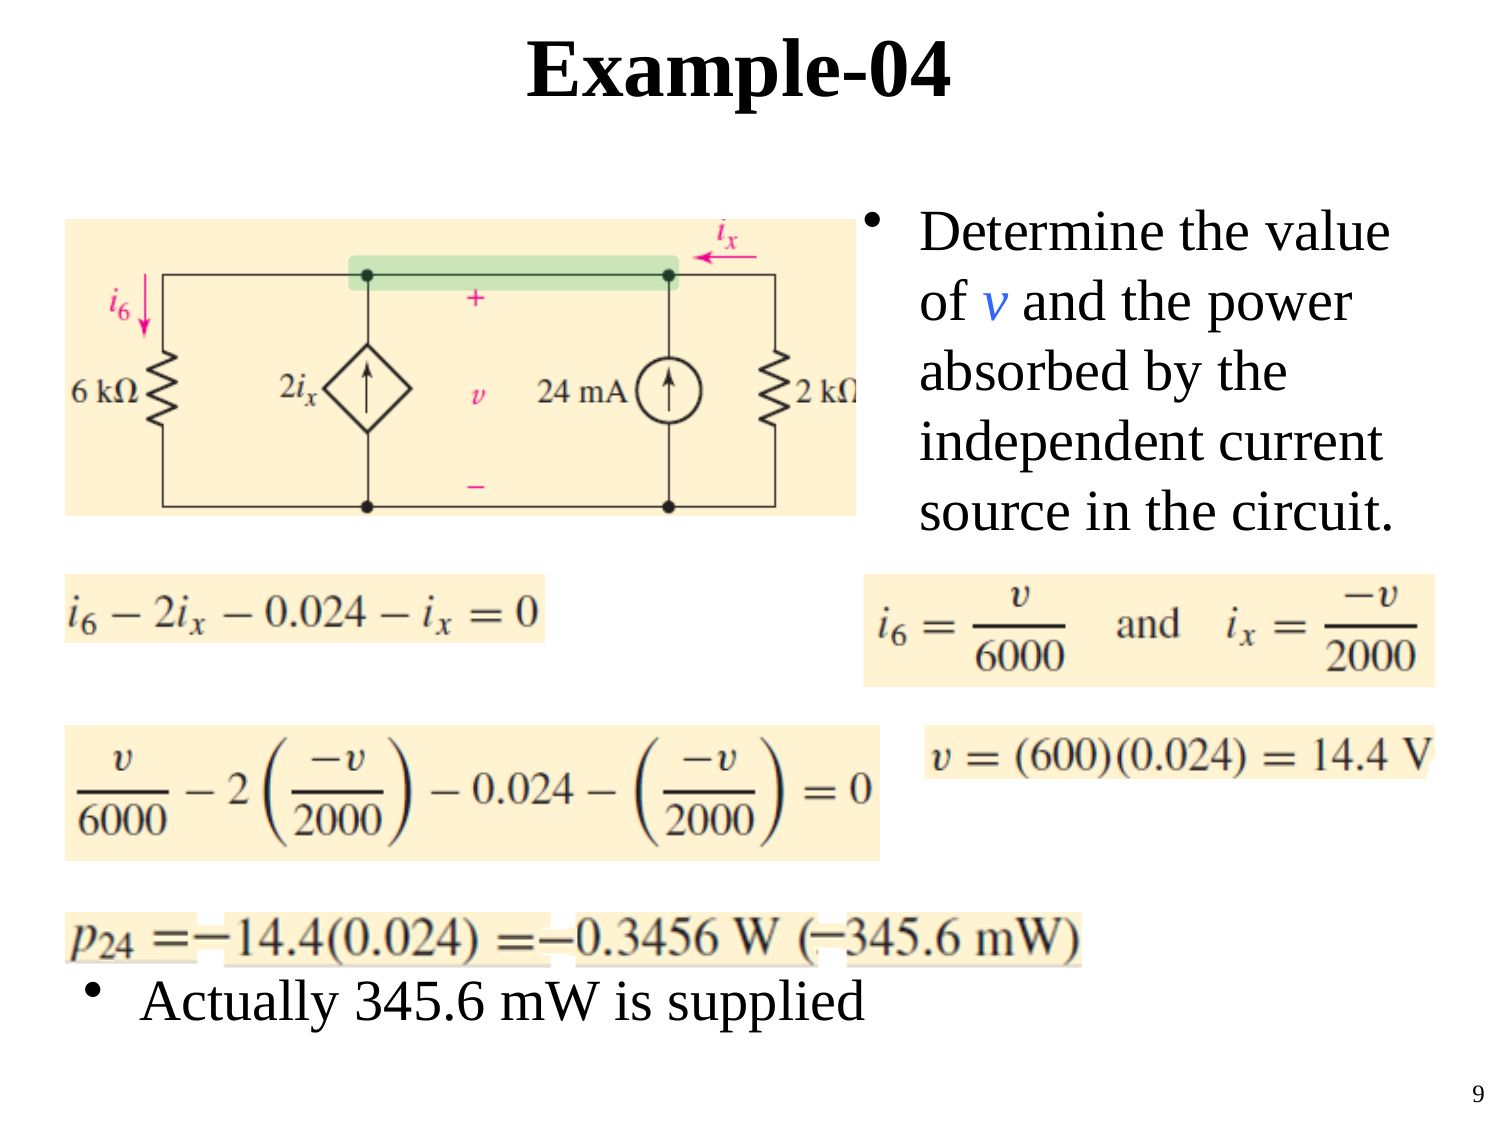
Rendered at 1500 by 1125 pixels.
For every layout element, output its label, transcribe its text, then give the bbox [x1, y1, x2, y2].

picture [64, 724, 881, 861]
picture [863, 573, 1436, 688]
slide_number 9 [1186, 1069, 1500, 1125]
picture [64, 912, 1086, 973]
picture [64, 573, 546, 644]
title Example-04 [0, 0, 1500, 126]
list Determine the value of v and the power absorbed by the independent current source in the circuit. Actually 345.6 mW is supplied [64, 184, 1436, 1071]
picture [64, 219, 857, 516]
picture [924, 724, 1436, 779]
